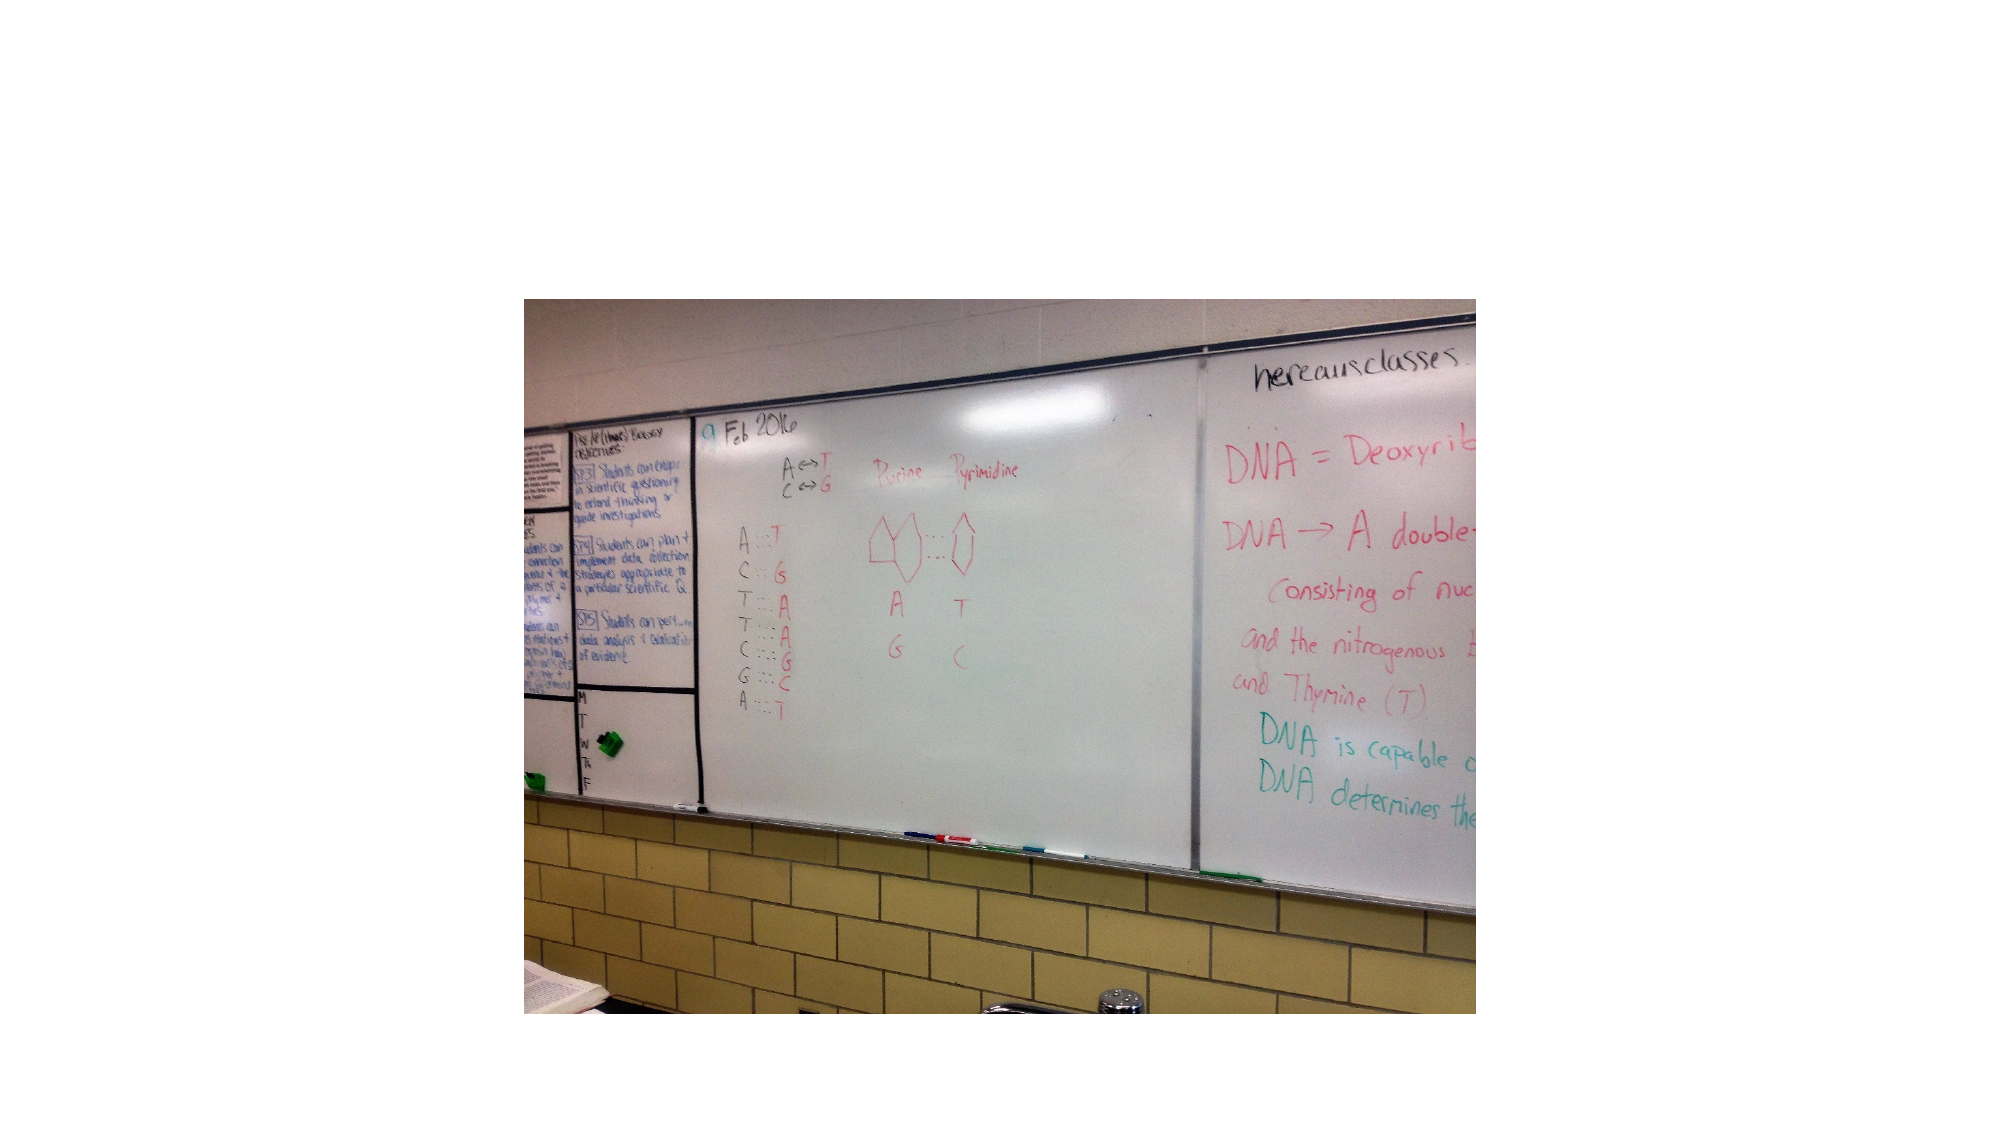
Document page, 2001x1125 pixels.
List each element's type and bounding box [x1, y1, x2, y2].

list [524, 299, 1476, 1014]
